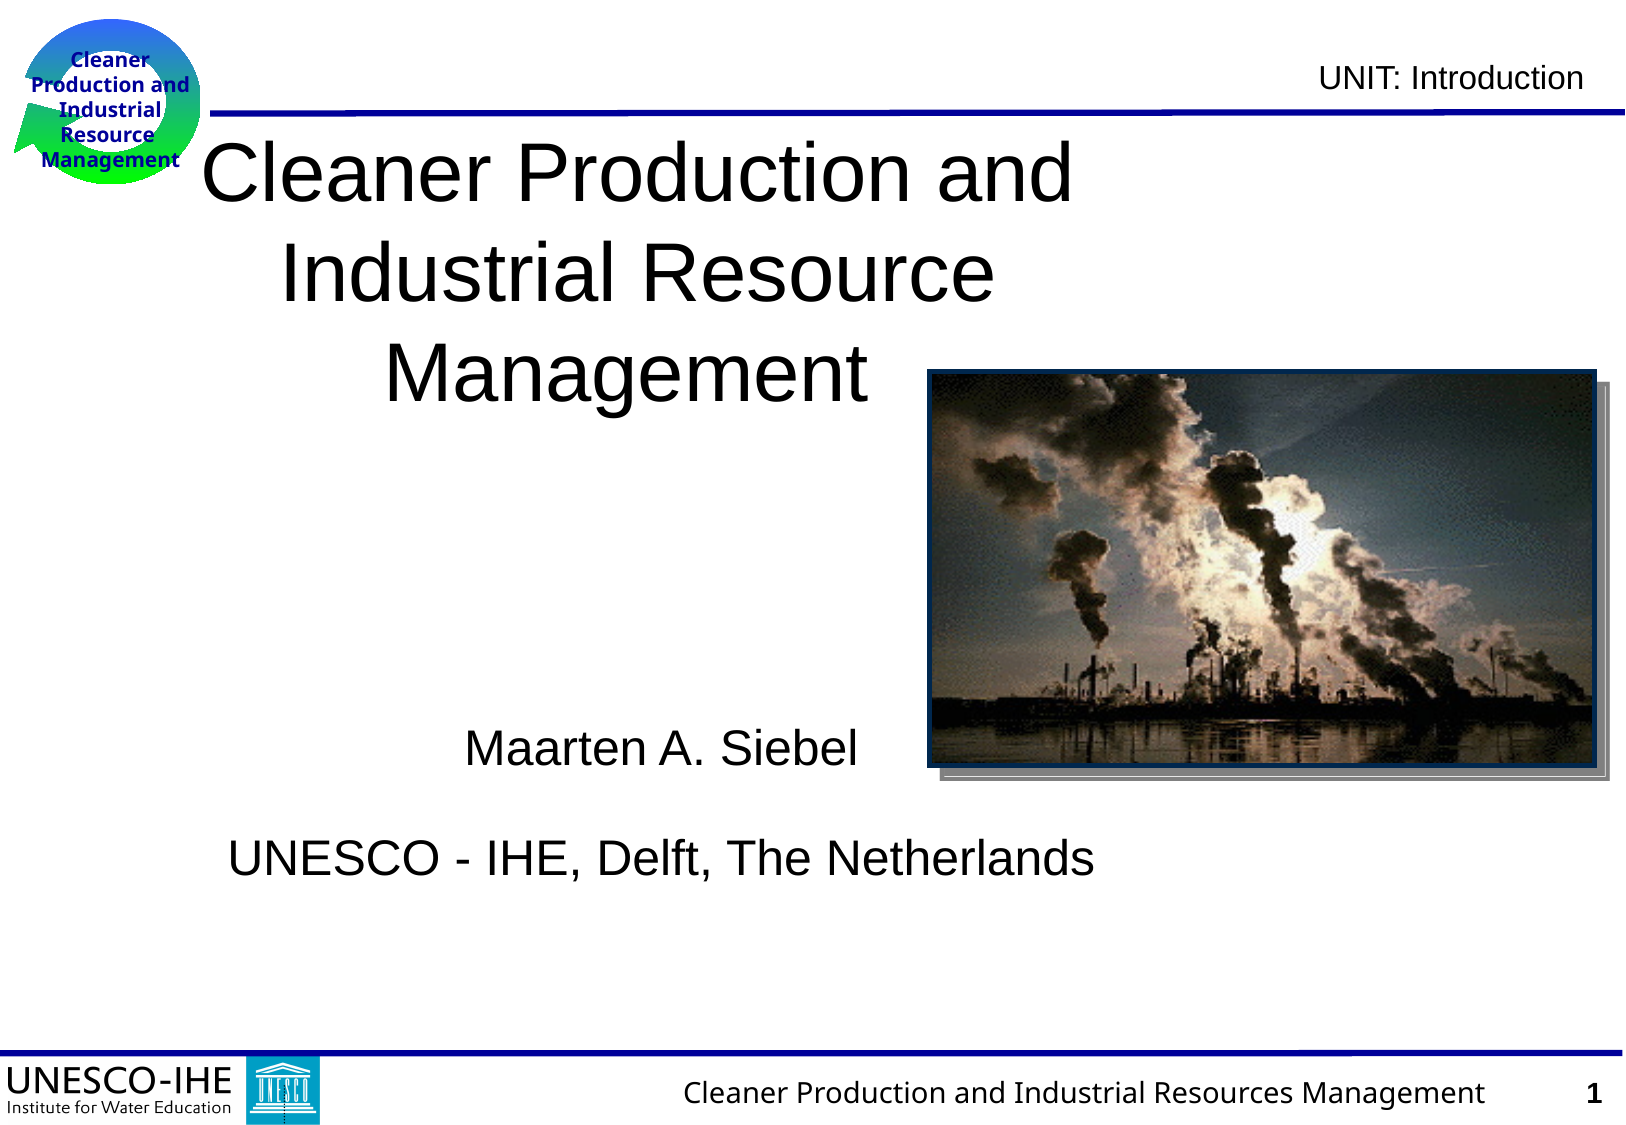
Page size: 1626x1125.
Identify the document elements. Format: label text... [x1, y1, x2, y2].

subtitle Maarten A. Siebel UNESCO - IHE, Delft, The Netherlands [201, 597, 1122, 886]
picture [251, 1104, 284, 1113]
picture [285, 1104, 315, 1113]
picture [257, 1063, 300, 1072]
picture [257, 1076, 310, 1101]
picture [8, 1057, 246, 1125]
picture [931, 373, 1593, 764]
title Cleaner Production and Industrial Resource Management [79, 207, 1197, 450]
